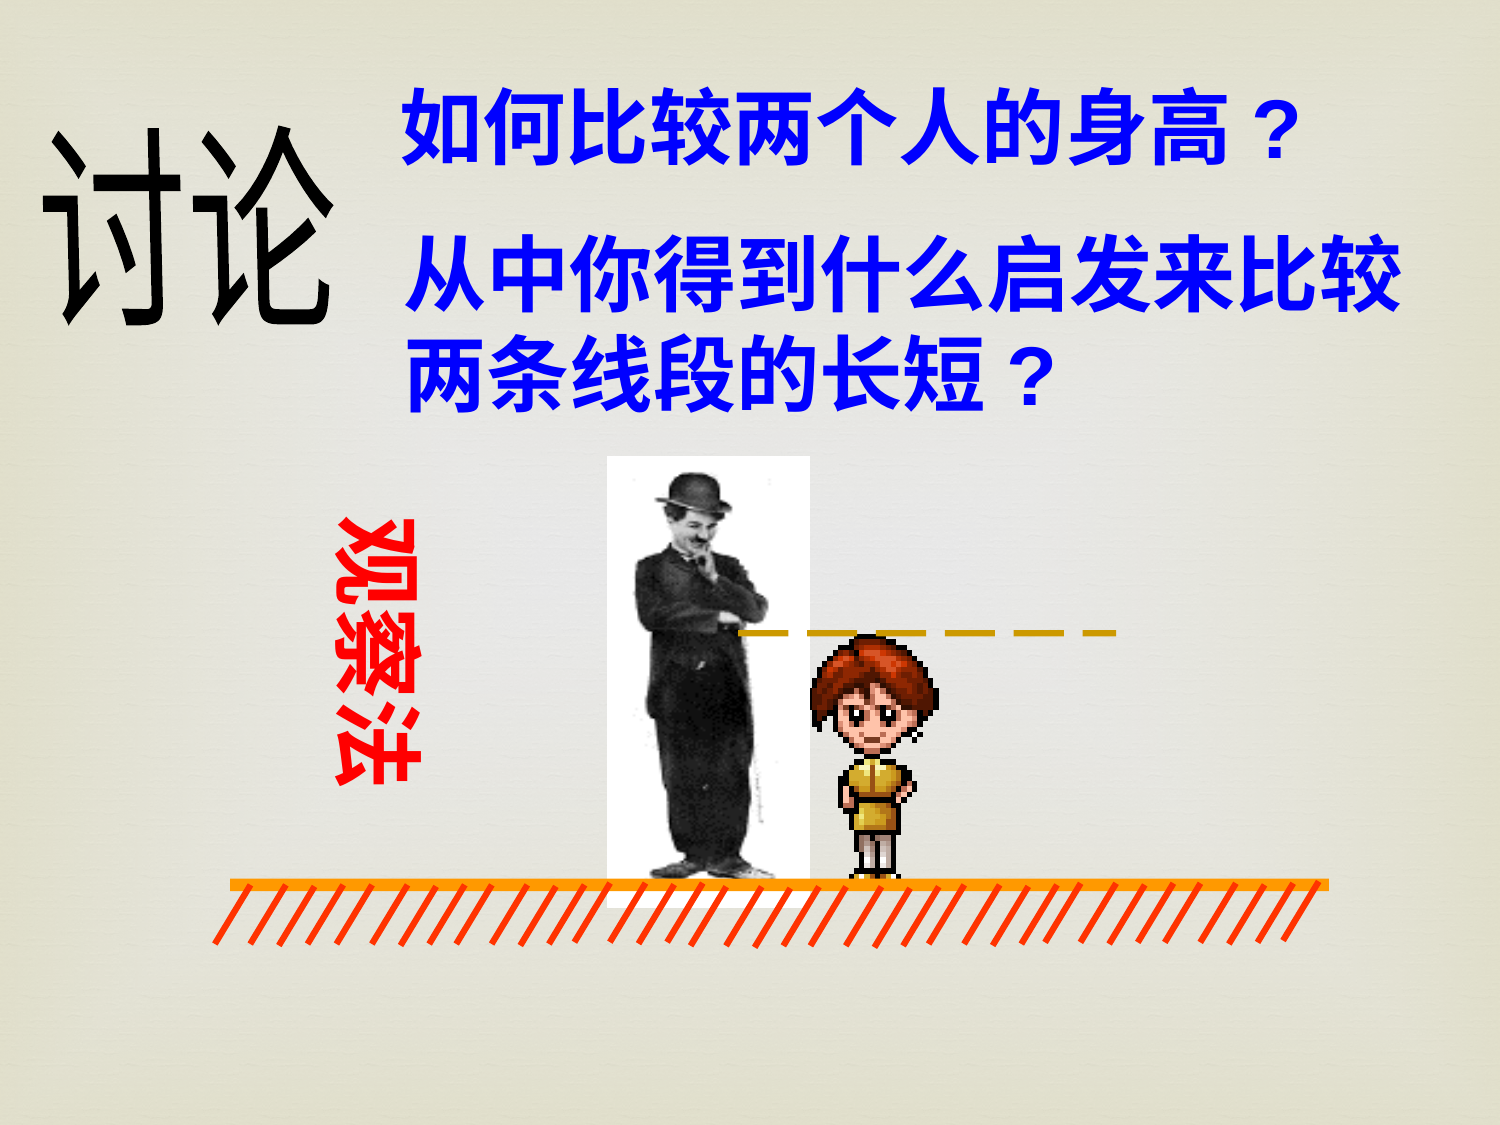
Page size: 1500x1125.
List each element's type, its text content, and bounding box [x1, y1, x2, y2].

text_box 如何比较两个人的身高? [384, 67, 1318, 183]
text_box 从中你得到什么启发来比较 两条线段的长短? [388, 214, 1418, 430]
text_box 观察法 [302, 500, 443, 787]
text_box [214, 880, 1330, 948]
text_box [606, 455, 940, 879]
